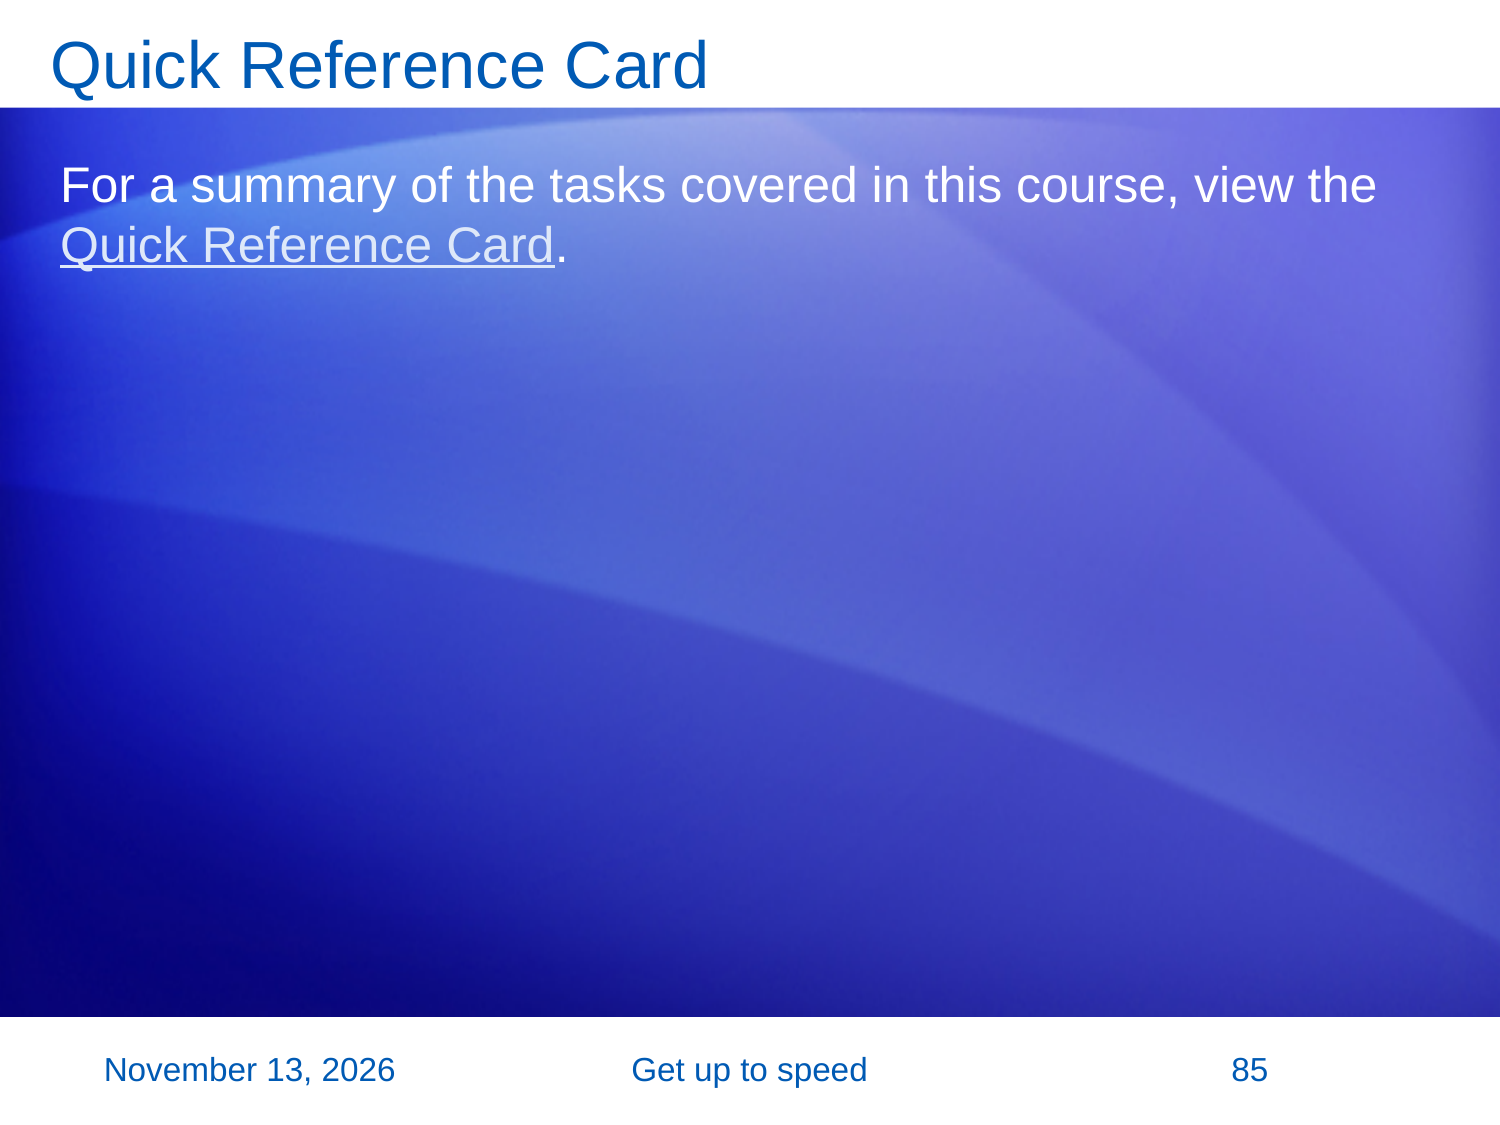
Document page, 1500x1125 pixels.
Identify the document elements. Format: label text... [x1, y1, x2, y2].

footer Get up to speed [445, 1016, 1055, 1096]
picture [0, 108, 1500, 1017]
slide_number 85 [1074, 1016, 1426, 1096]
list For a summary of the tasks covered in this course, view the Quick Reference Card. [45, 144, 1407, 585]
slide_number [74, 1016, 426, 1096]
title Quick Reference Card [34, 11, 1386, 113]
